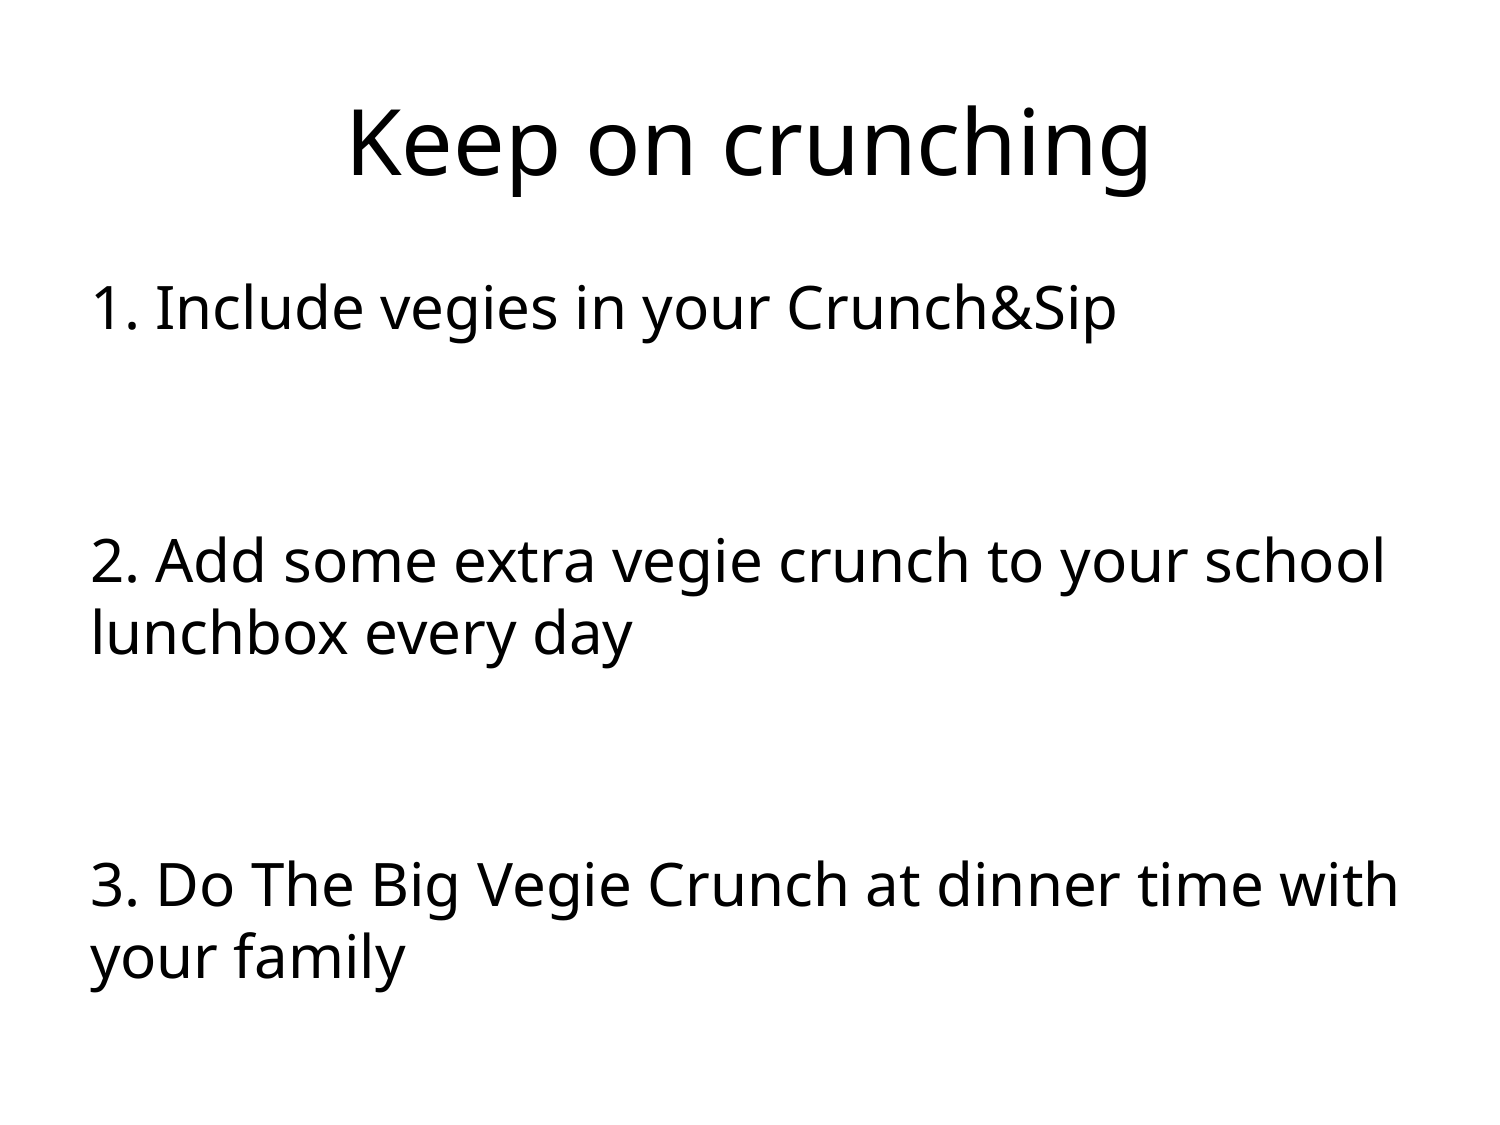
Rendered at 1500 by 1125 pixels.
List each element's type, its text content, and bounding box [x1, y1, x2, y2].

list 1. Include vegies in your Crunch&Sip 2. Add some extra vegie crunch to your school lunchbox every day 3. Do The Big Vegie Crunch at dinner time with your family [75, 262, 1425, 1005]
title Keep on crunching [75, 45, 1425, 233]
